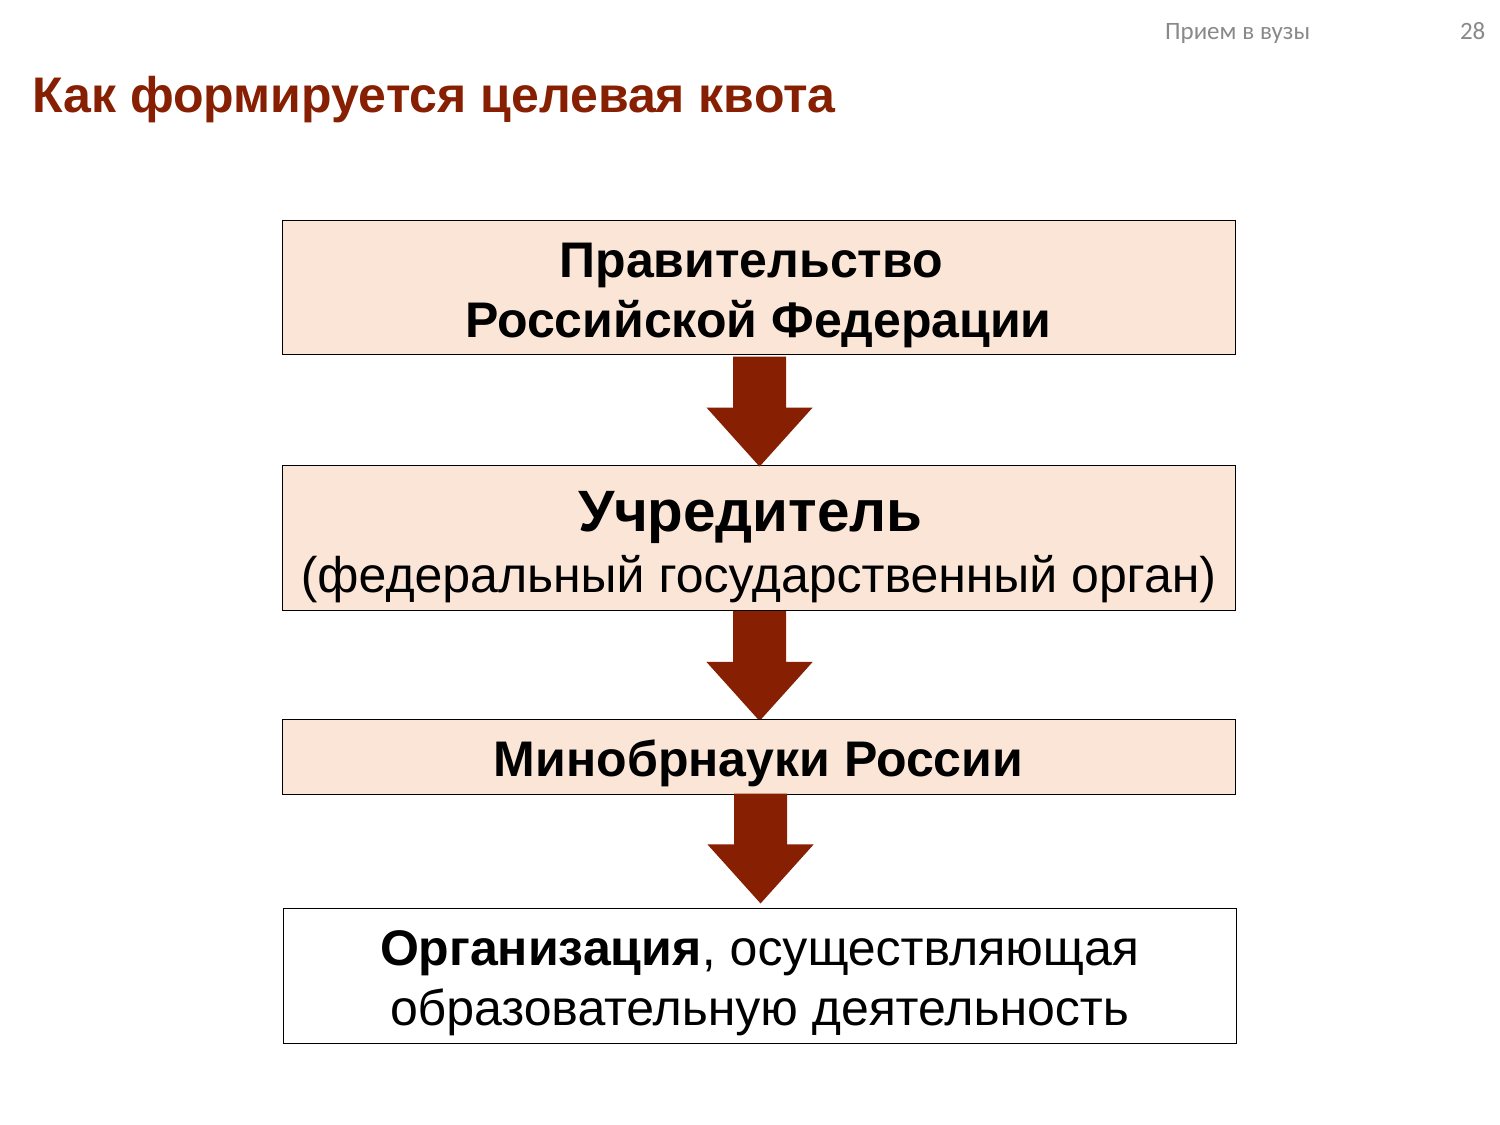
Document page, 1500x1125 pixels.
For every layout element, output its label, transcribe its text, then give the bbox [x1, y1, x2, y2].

text_box Как формируется целевая квота [17, 54, 1500, 126]
text_box Прием в вузы 28 [1057, 0, 1500, 54]
text_box [709, 794, 812, 903]
text_box Учредитель (федеральный государственный орган) [282, 465, 1235, 611]
text_box Правительство Российской Федерации [282, 219, 1235, 355]
text_box Минобрнауки России [282, 719, 1235, 794]
text_box [708, 611, 811, 719]
text_box [708, 357, 811, 466]
text_box Организация, осуществляющая образовательную деятельность [283, 908, 1236, 1044]
